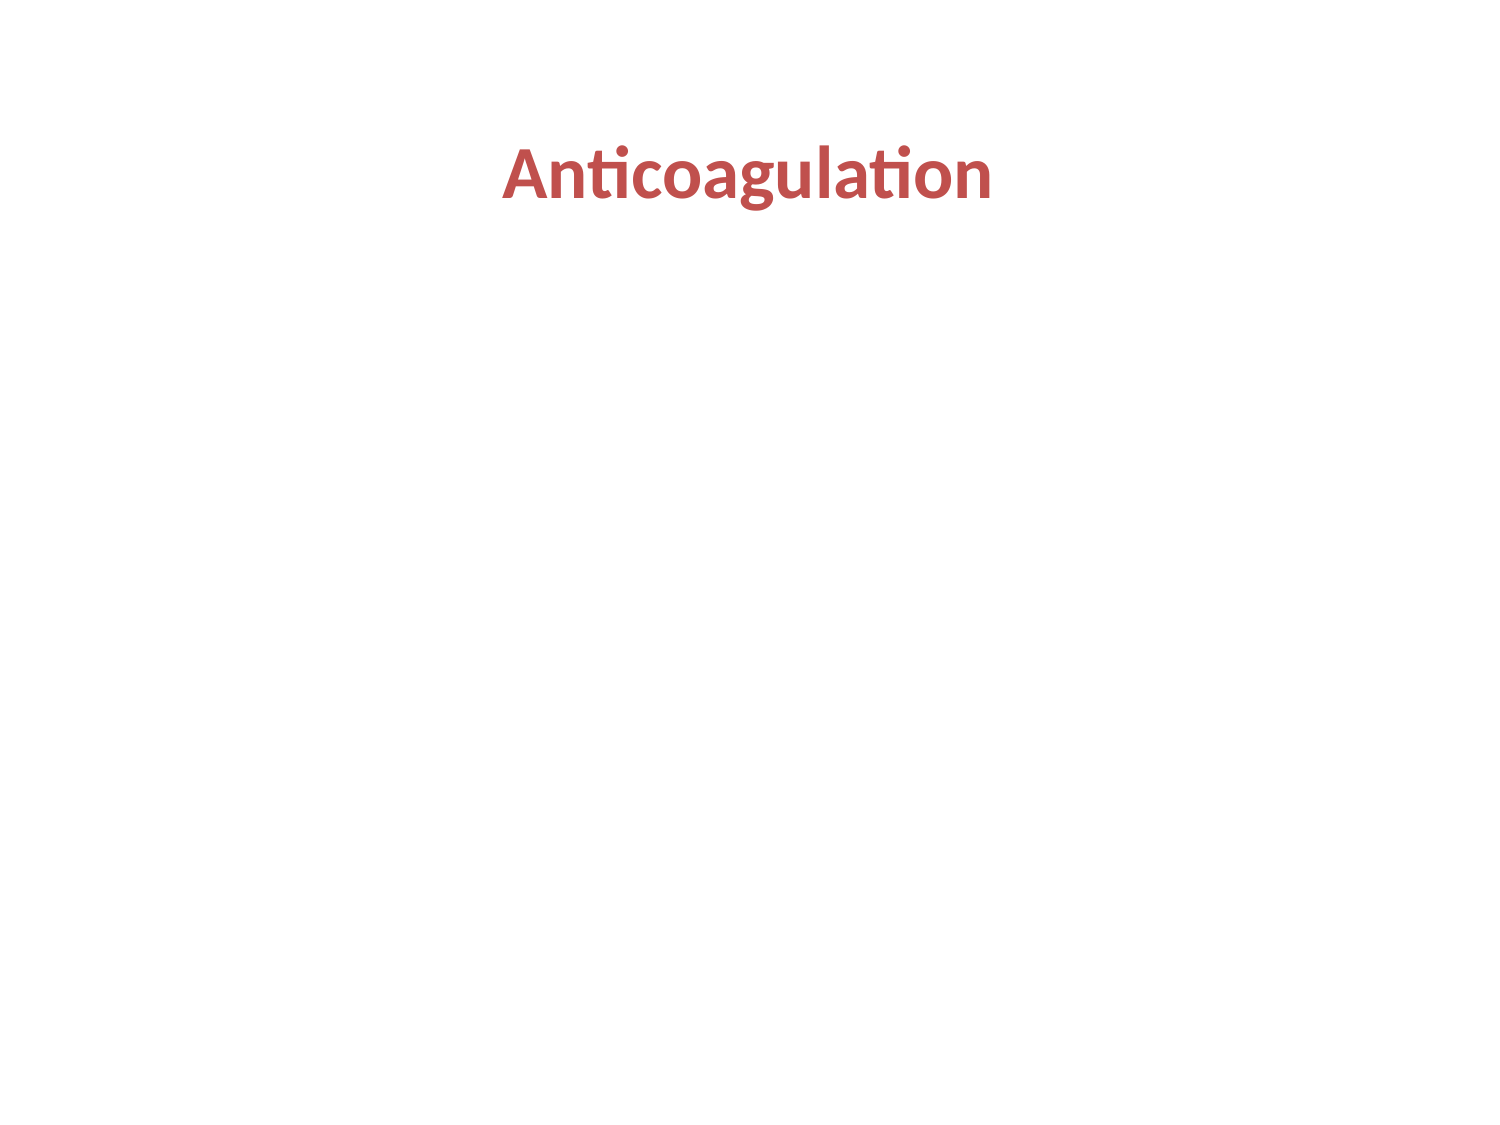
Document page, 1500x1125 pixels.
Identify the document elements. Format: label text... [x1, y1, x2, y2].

title Anticoagulation [73, 74, 1424, 263]
